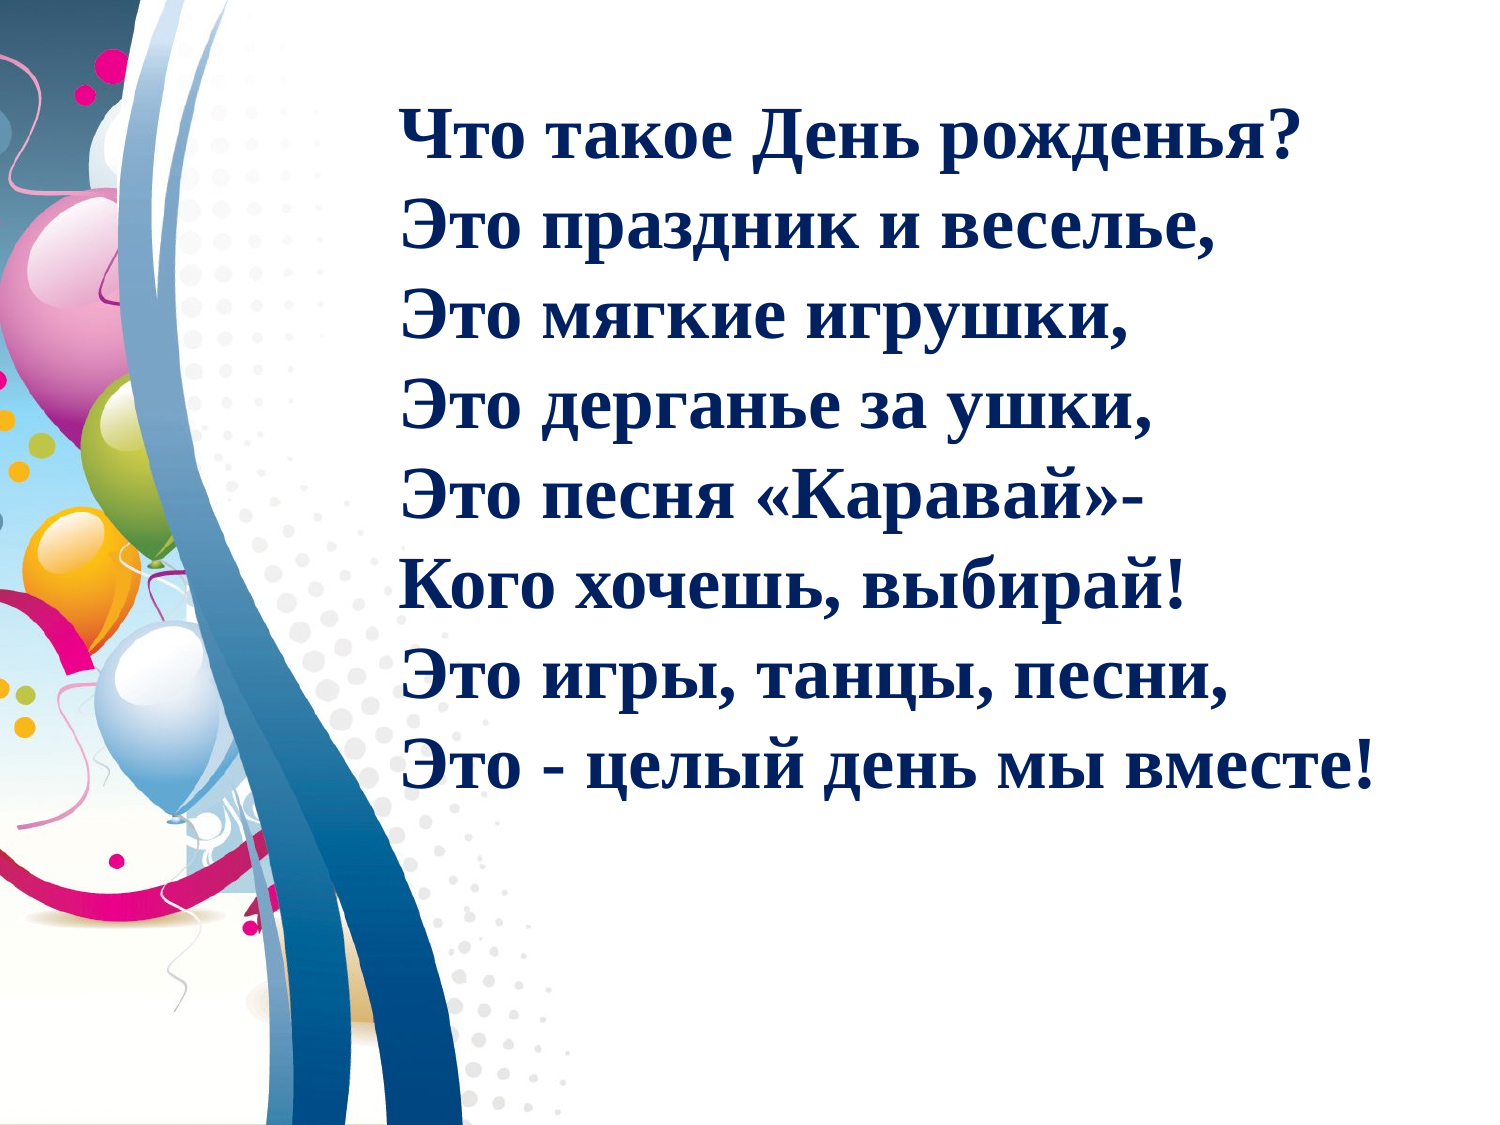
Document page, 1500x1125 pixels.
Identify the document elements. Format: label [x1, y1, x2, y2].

list [0, 0, 1500, 1125]
